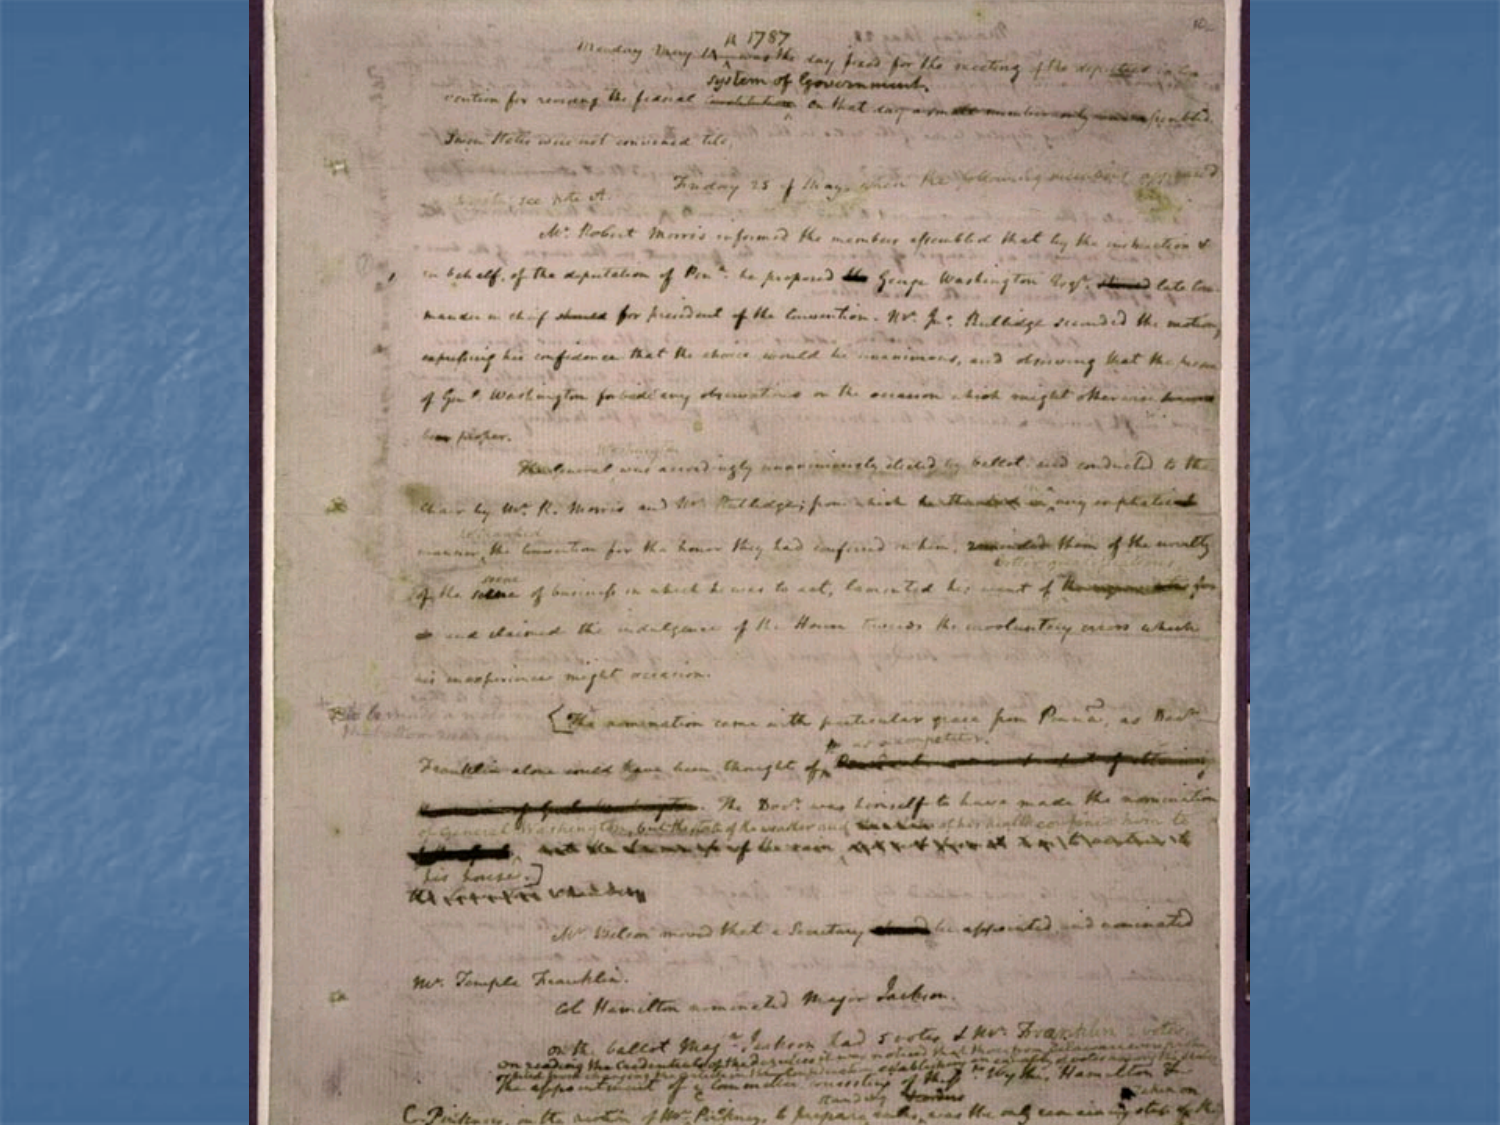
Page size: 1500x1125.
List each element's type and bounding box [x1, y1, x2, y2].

picture [249, 0, 1251, 1125]
